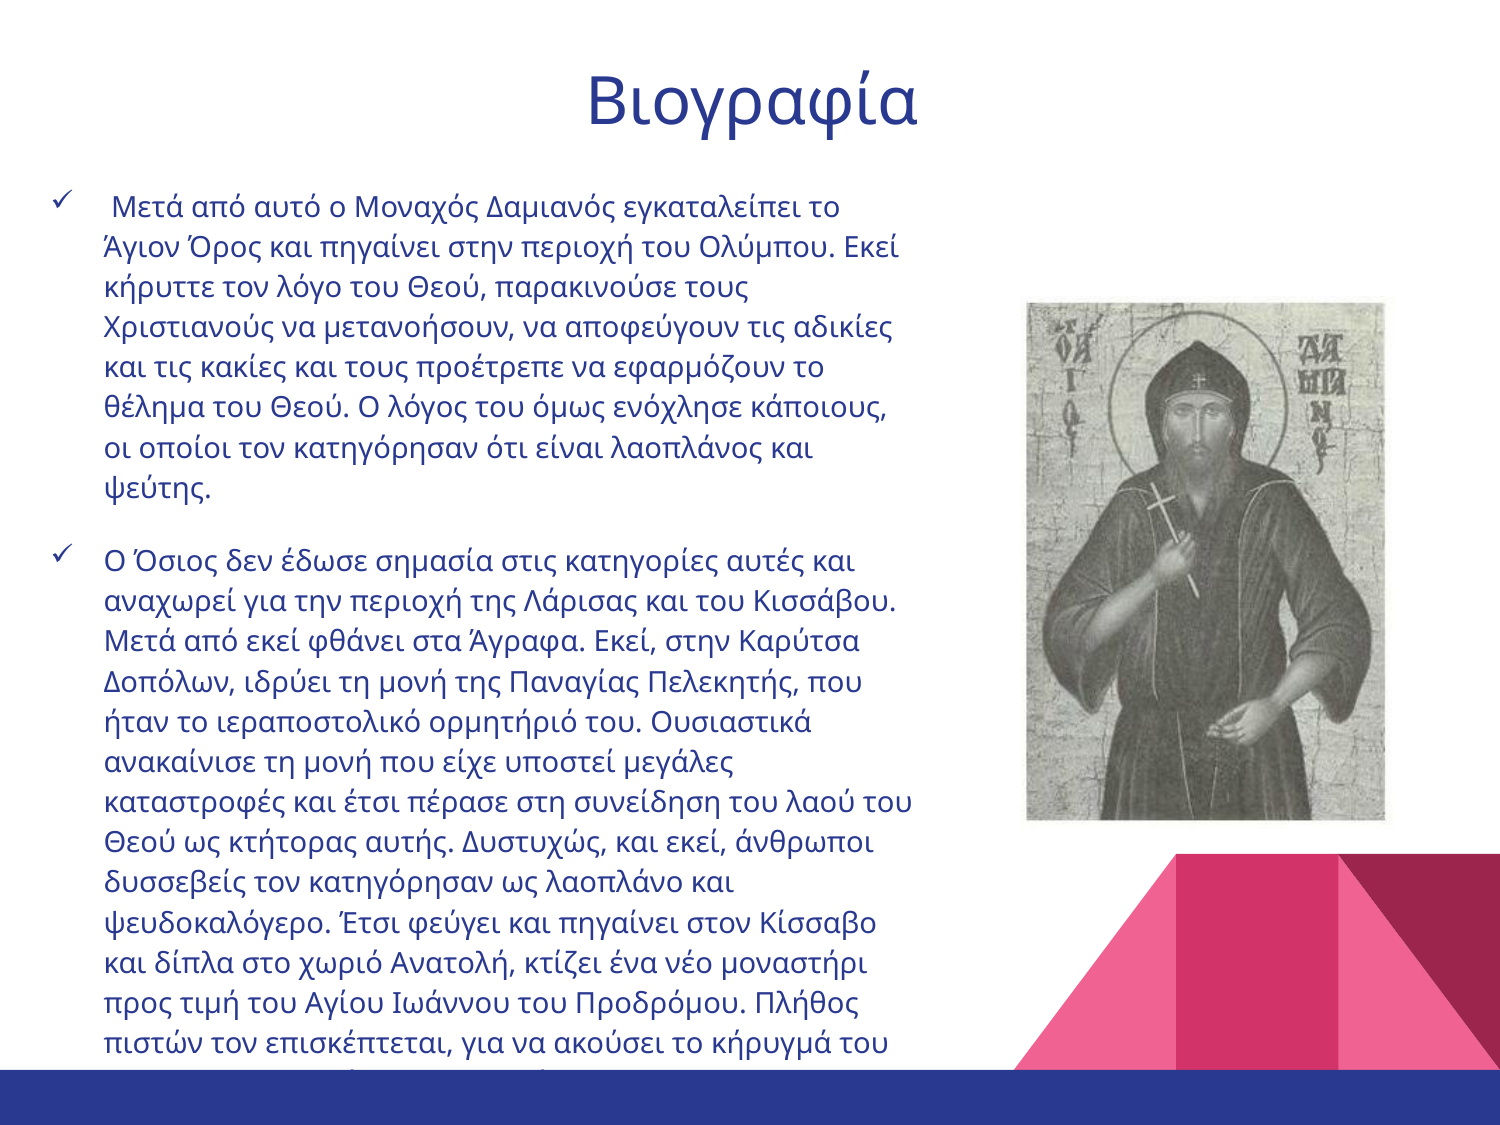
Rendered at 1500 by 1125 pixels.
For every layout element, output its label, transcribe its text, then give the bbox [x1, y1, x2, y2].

title Βιογραφία [53, 42, 1451, 176]
list Μετά από αυτό ο Μοναχός Δαμιανός εγκαταλείπει το Άγιον Όρος και πηγαίνει στην περιοχή του Ολύμπου. Εκεί κήρυττε τον λόγο του Θεού, παρακινούσε τους Χριστιανούς να μετανοήσουν, να αποφεύγουν τις αδικίες και τις κακίες και τους προέτρεπε να εφαρμόζουν το θέλημα του Θεού. Ο λόγος του όμως ενόχλησε κάποιους, οι οποίοι τον κατηγόρησαν ότι είναι λαοπλάνος και ψεύτης. Ο Όσιος δεν έδωσε σημασία στις κατηγορίες αυτές και αναχωρεί για την περιοχή της Λάρισας και του Κισσάβου. Μετά από εκεί φθάνει στα Άγραφα. Εκεί, στην Καρύτσα Δοπόλων, ιδρύει τη μονή της Παναγίας Πελεκητής, που ήταν το ιεραποστολικό ορμητήριό του. Ουσιαστικά ανακαίνισε τη μονή που είχε υποστεί μεγάλες καταστροφές και έτσι πέρασε στη συνείδηση του λαού του Θεού ως κτήτορας αυτής. Δυστυχώς, και εκεί, άνθρωποι δυσσεβείς τον κατηγόρησαν ως λαοπλάνο και ψευδοκαλόγερο. Έτσι φεύγει και πηγαίνει στον Κίσσαβο και δίπλα στο χωριό Ανατολή, κτίζει ένα νέο μοναστήρι προς τιμή του Αγίου Ιωάννου του Προδρόμου. Πλήθος πιστών τον επισκέπτεται, για να ακούσει το κήρυγμά του και τις πνευματικές του νουθεσίες. [17, 167, 933, 958]
picture [1021, 296, 1395, 829]
